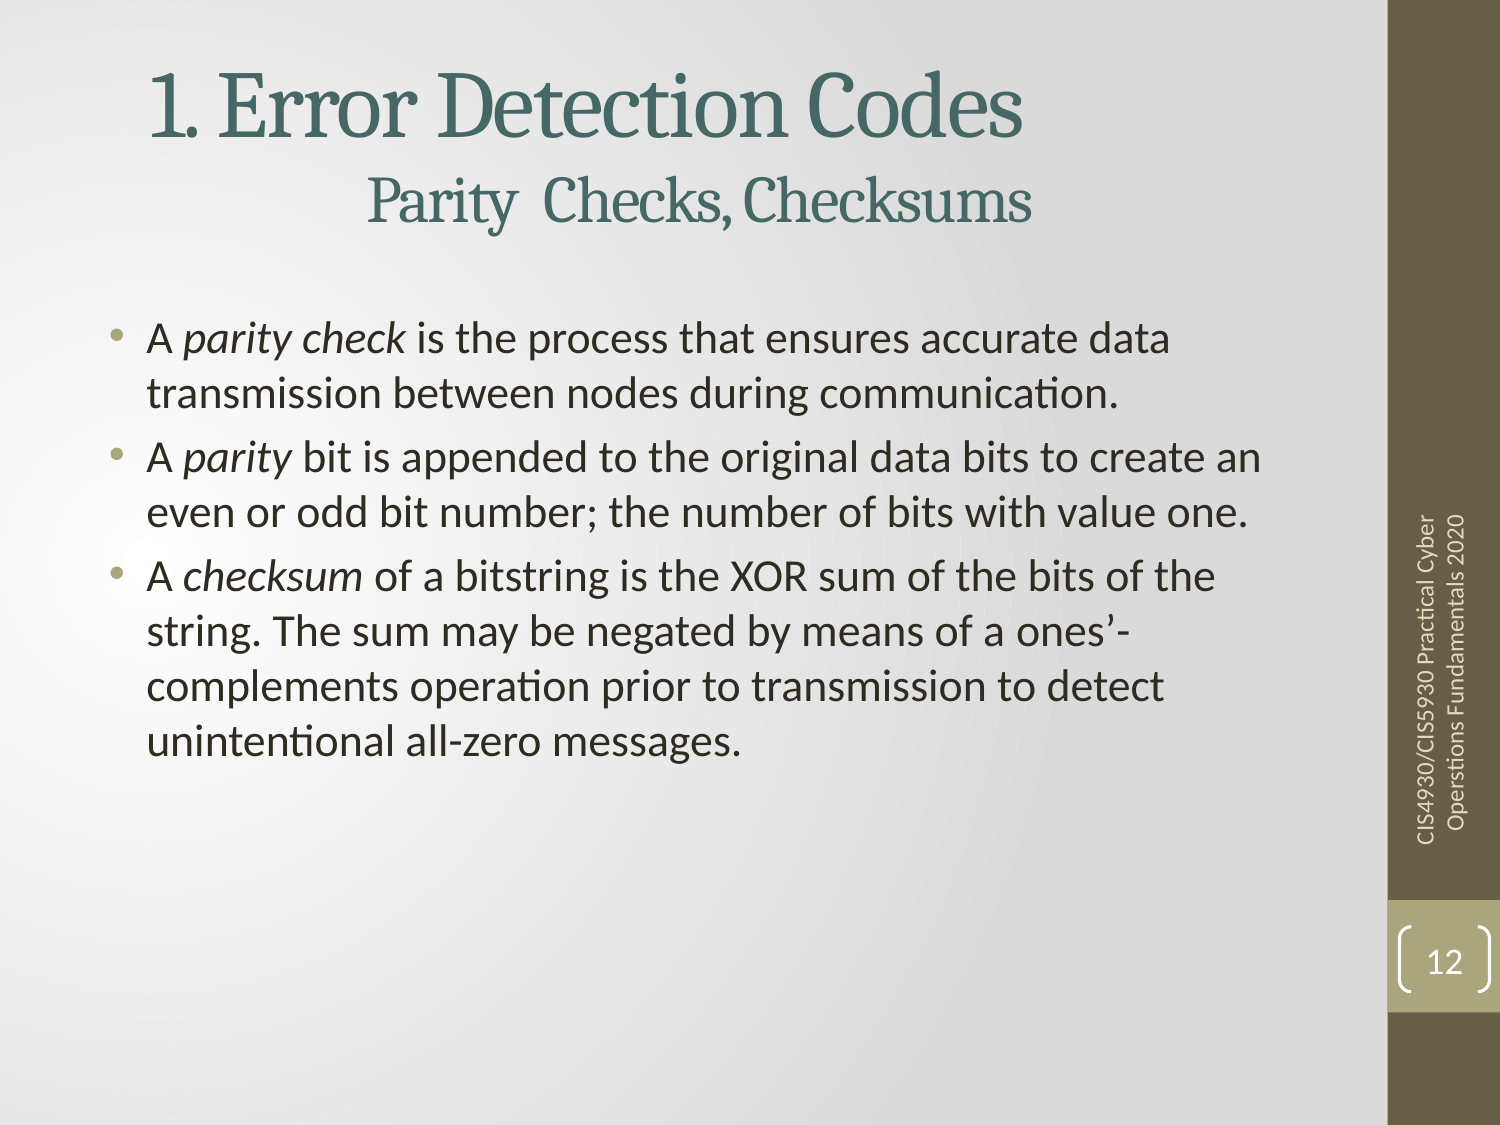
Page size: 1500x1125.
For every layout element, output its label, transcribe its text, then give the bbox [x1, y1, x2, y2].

title 1. Error Detection Codes Parity Checks, Checksums [75, 45, 1325, 233]
slide_number 12 [1397, 925, 1492, 994]
list A parity check is the process that ensures accurate data transmission between nodes during communication. A parity bit is appended to the original data bits to create an even or odd bit number; the number of bits with value one. A checksum of a bitstring is the XOR sum of the bits of the string. The sum may be negated by means of a ones’-complements operation prior to transmission to detect unintentional all-zero messages. [75, 299, 1325, 825]
footer CIS4930/CIS5930 Practical Cyber Operstions Fundamentals 2020 [1408, 500, 1469, 889]
